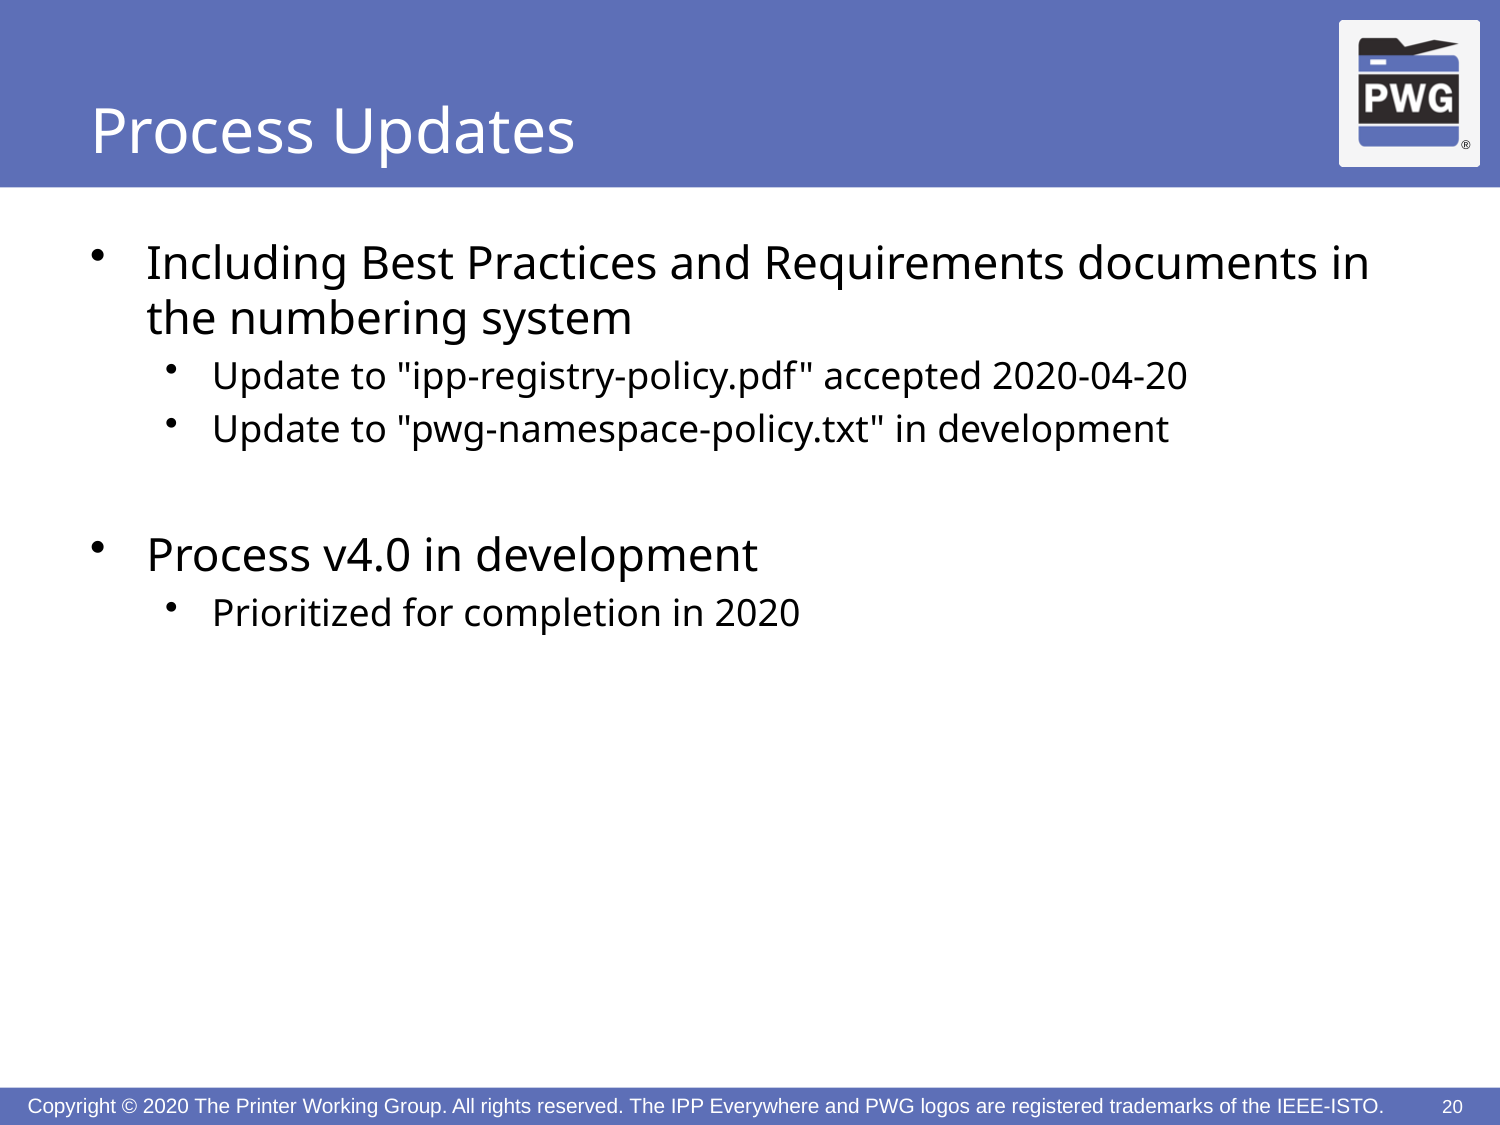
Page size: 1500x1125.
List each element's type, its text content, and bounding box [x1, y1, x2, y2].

slide_number 20 [1405, 1087, 1500, 1125]
title Process Updates [74, 7, 1318, 175]
list Including Best Practices and Requirements documents in the numbering system Update to "ipp-registry-policy.pdf" accepted 2020-04-20 Update to "pwg-namespace-policy.txt" in development Process v4.0 in development Prioritized for completion in 2020 [74, 224, 1426, 1068]
picture [1339, 20, 1480, 167]
